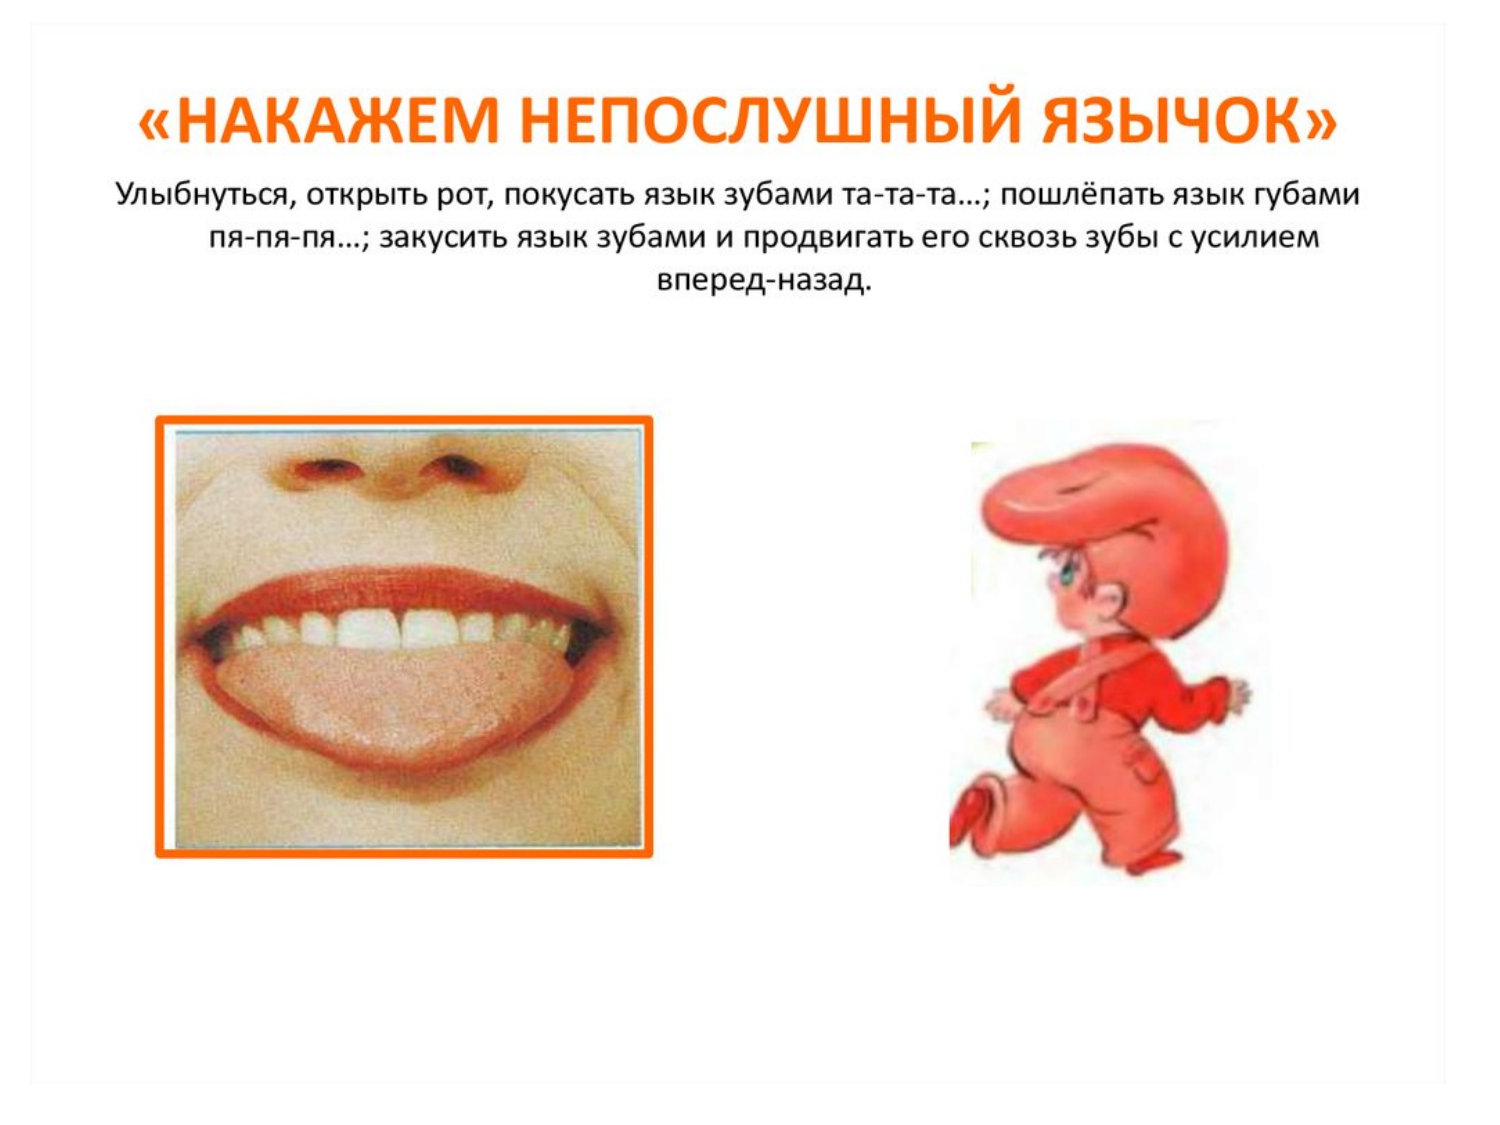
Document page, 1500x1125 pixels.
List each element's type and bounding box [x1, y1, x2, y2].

picture [29, 22, 1448, 1085]
